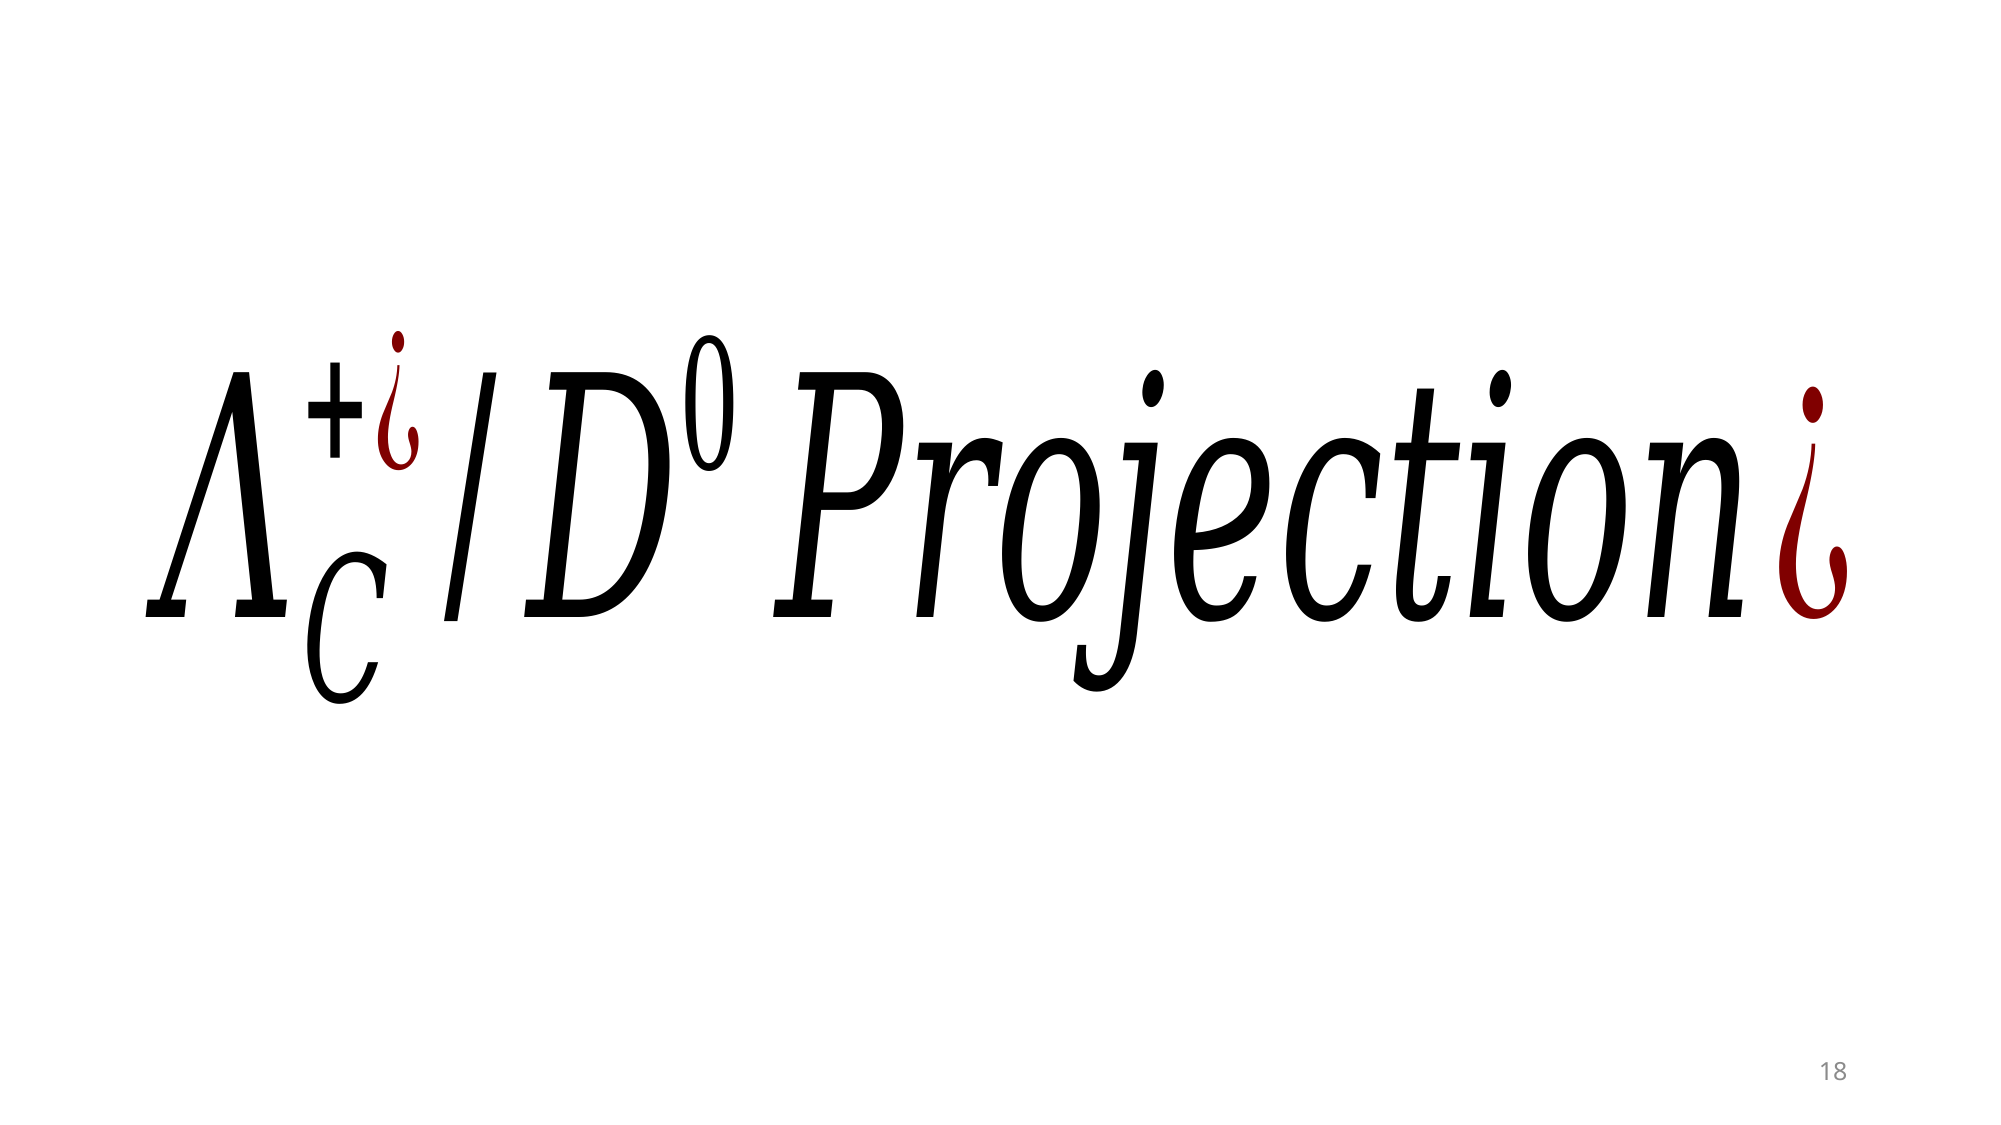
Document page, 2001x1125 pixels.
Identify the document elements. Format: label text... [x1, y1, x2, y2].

slide_number 18 [1412, 1042, 1863, 1103]
